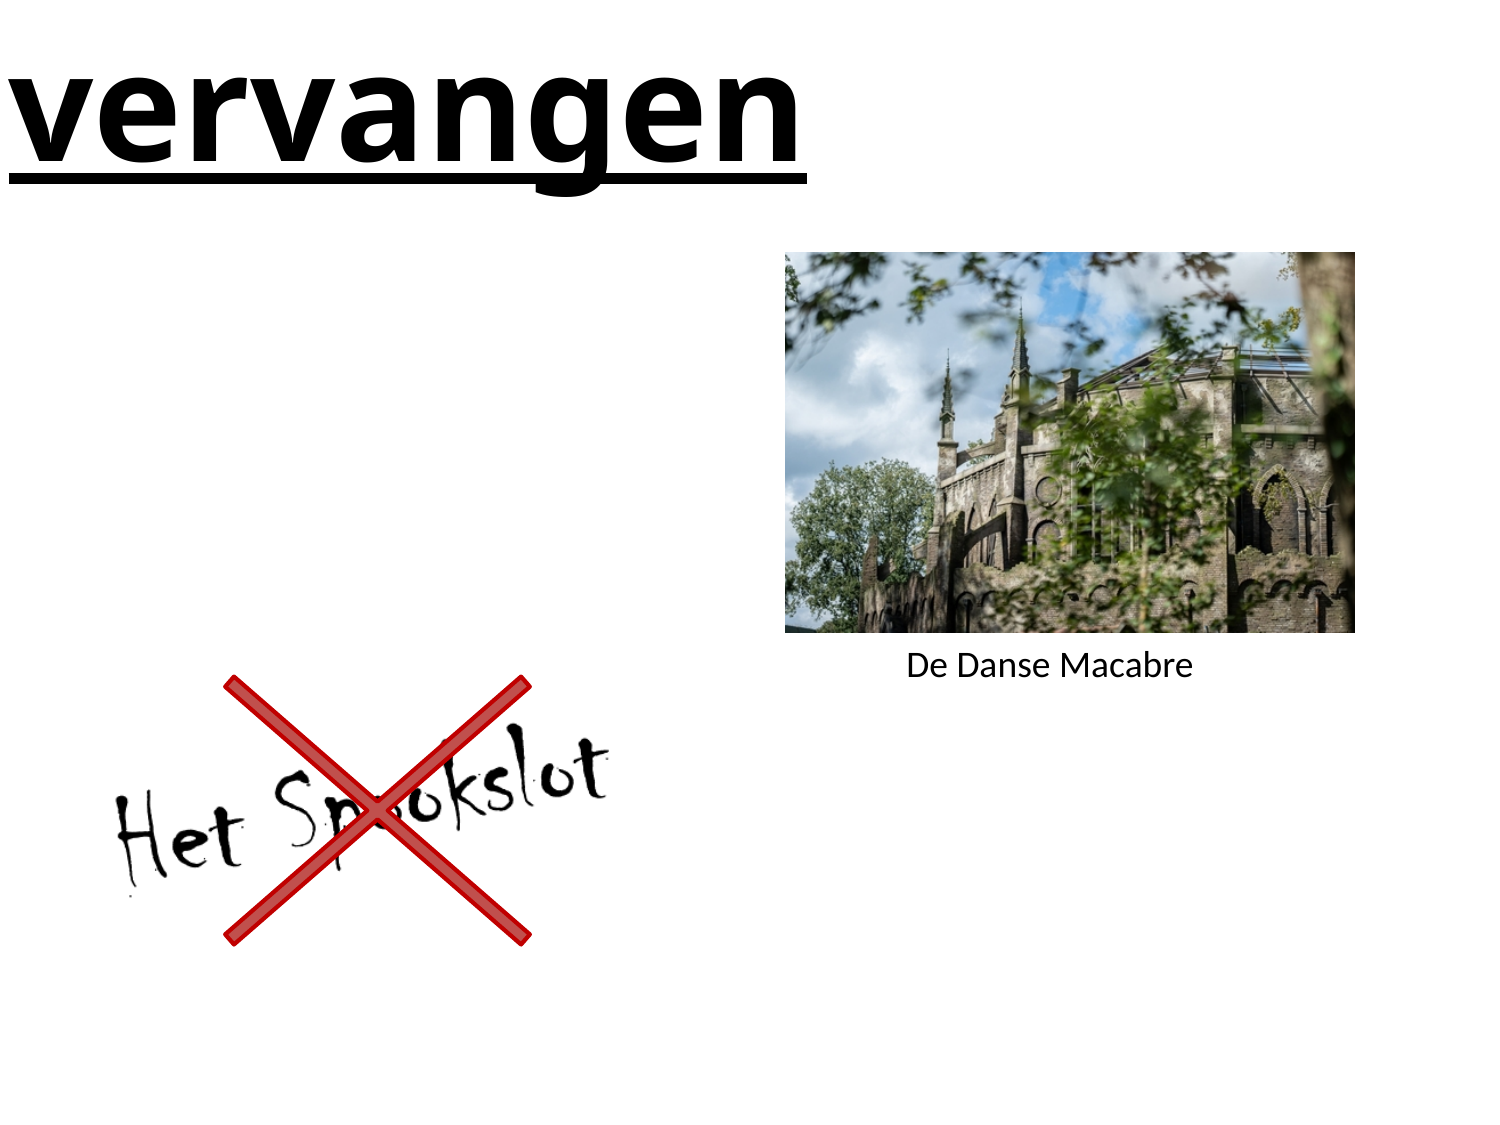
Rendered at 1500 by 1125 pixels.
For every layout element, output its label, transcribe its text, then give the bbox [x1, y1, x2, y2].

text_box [76, 562, 663, 1059]
text_box vervangen [0, 4, 1500, 199]
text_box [785, 252, 1355, 694]
